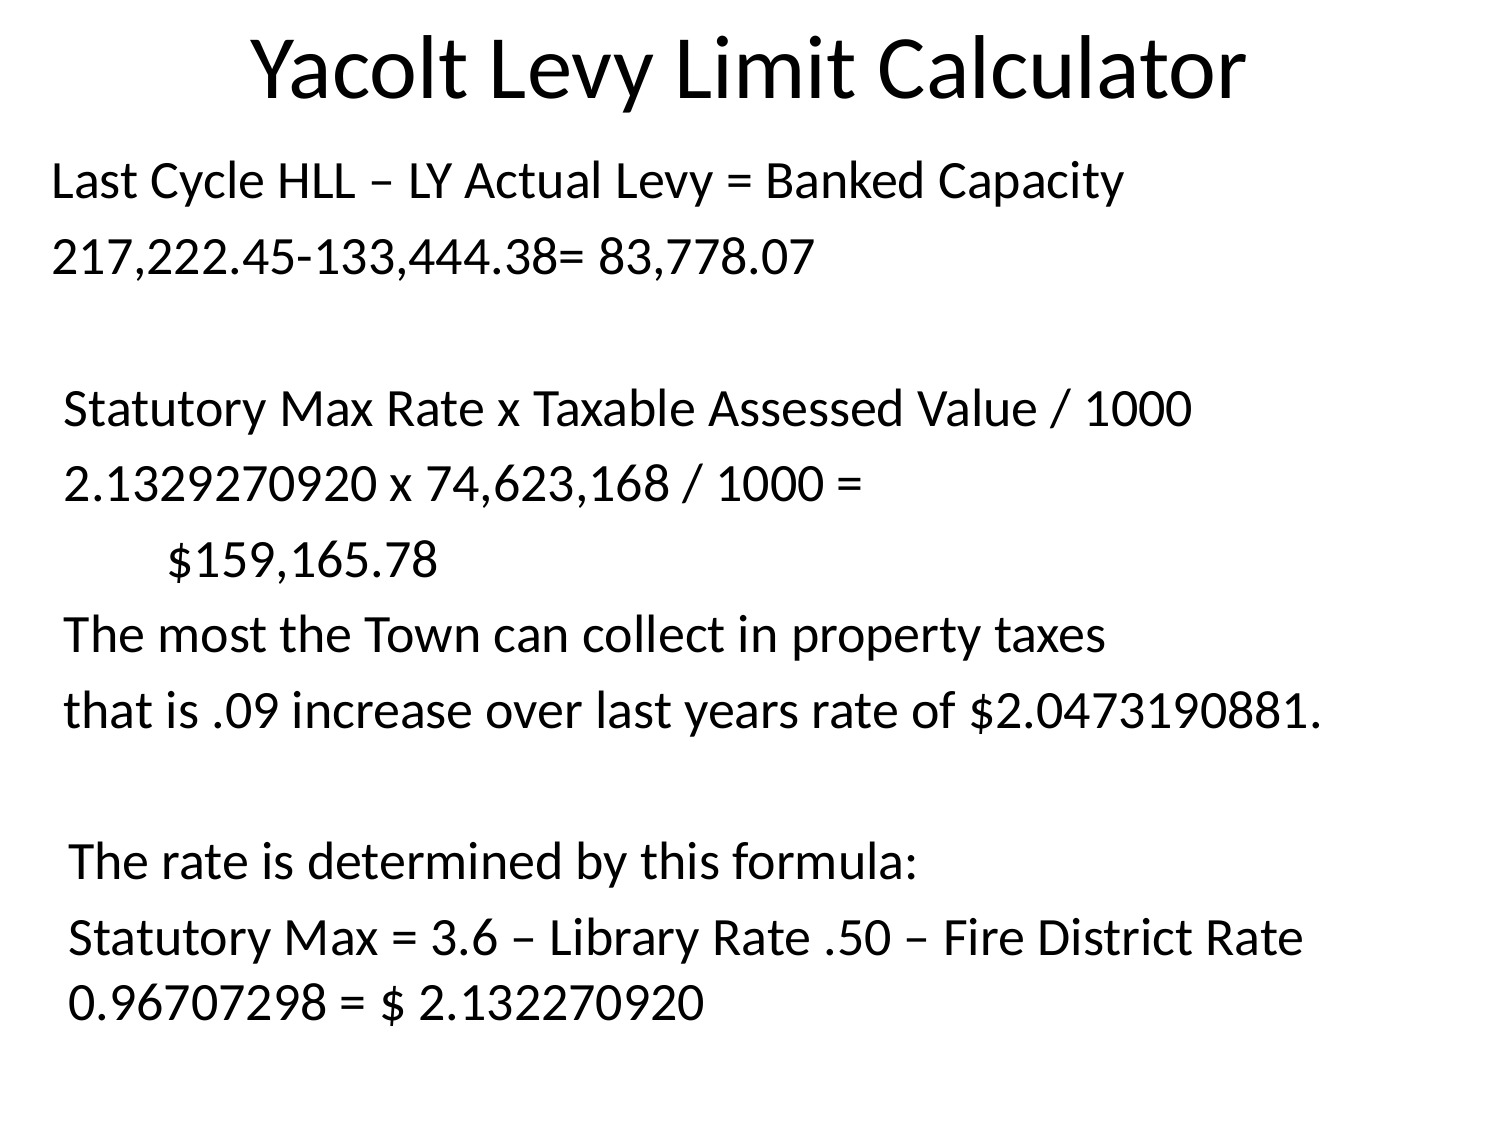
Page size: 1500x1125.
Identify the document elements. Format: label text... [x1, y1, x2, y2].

title Yacolt Levy Limit Calculator [75, 0, 1425, 125]
list Last Cycle HLL – LY Actual Levy = Banked Capacity 217,222.45-133,444.38= 83,778.07 Statutory Max Rate x Taxable Assessed Value / 1000 2.1329270920 x 74,623,168 / 1000 = $159,165.78 The most the Town can collect in property taxes that is .09 increase over last years rate of $2.0473190881. The rate is determined by this formula: Statutory Max = 3.6 – Library Rate .50 – Fire District Rate 0.96707298 = $ 2.132270920 [0, 137, 1500, 1125]
